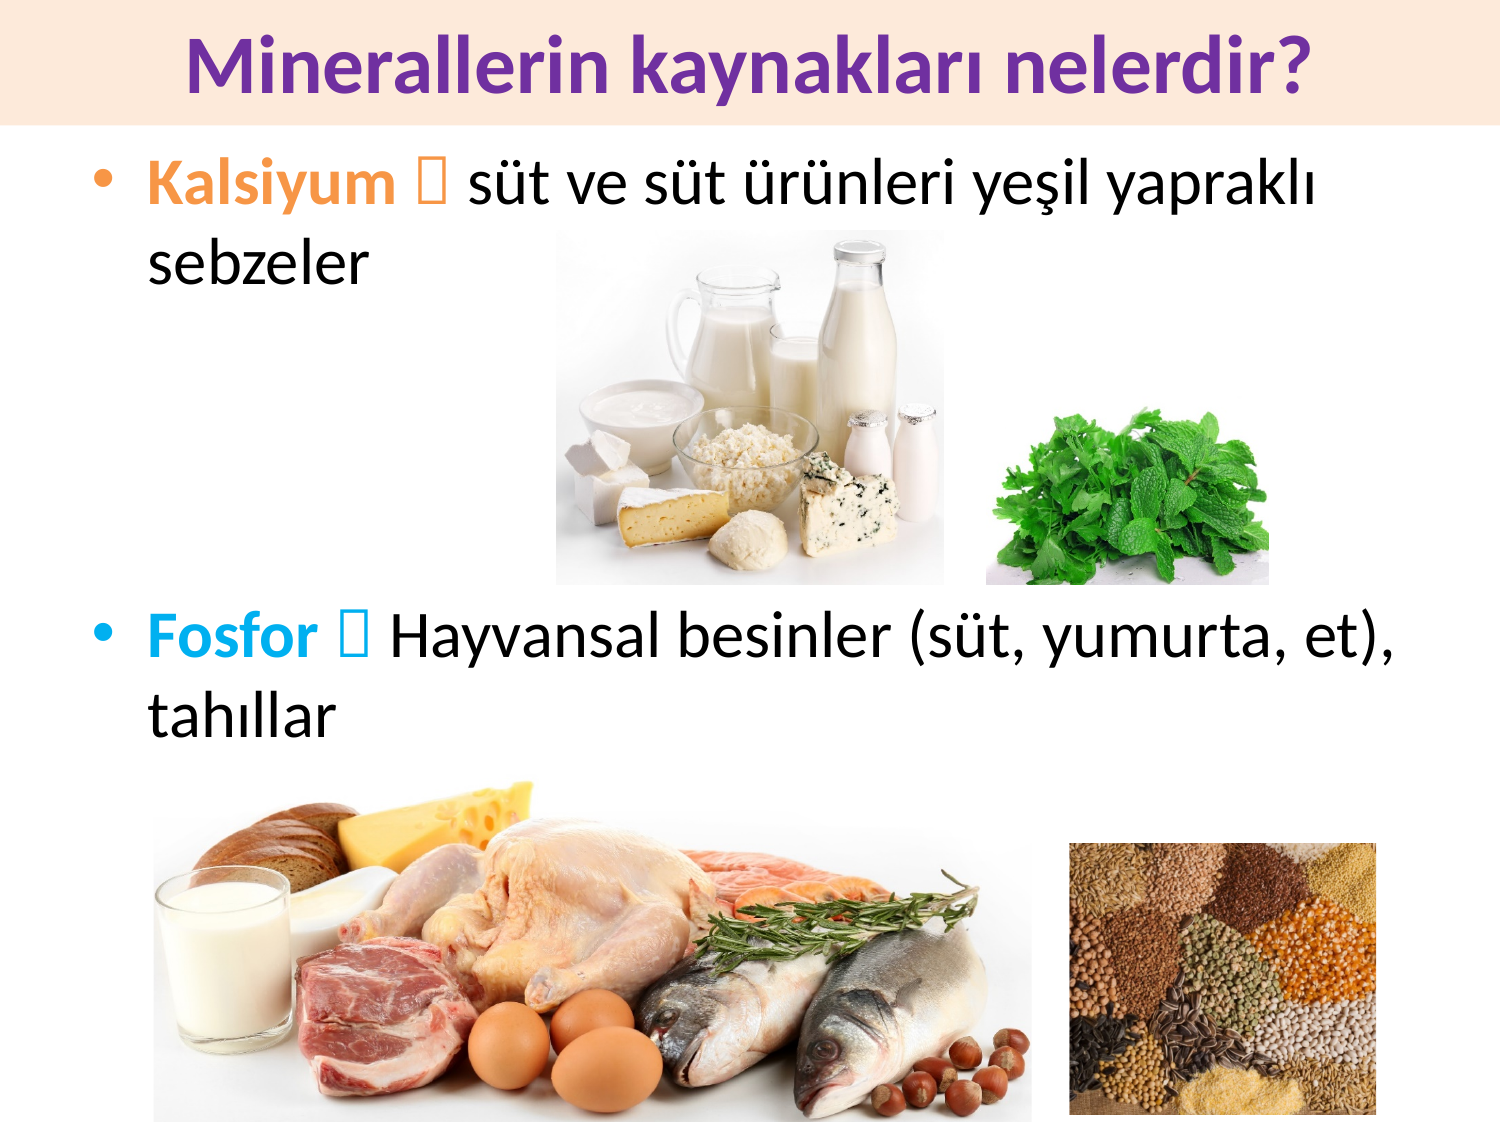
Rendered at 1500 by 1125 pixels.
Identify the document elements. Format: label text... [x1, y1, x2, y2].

picture [1070, 825, 1377, 1125]
title Minerallerin kaynakları nelerdir? [0, 0, 1500, 126]
picture [153, 763, 1032, 1123]
picture [556, 230, 944, 585]
list Kalsiyum  süt ve süt ürünleri yeşil yapraklı sebzeler Fosfor  Hayvansal besinler (süt, yumurta, et), tahıllar [76, 129, 1500, 1106]
picture [985, 395, 1270, 585]
